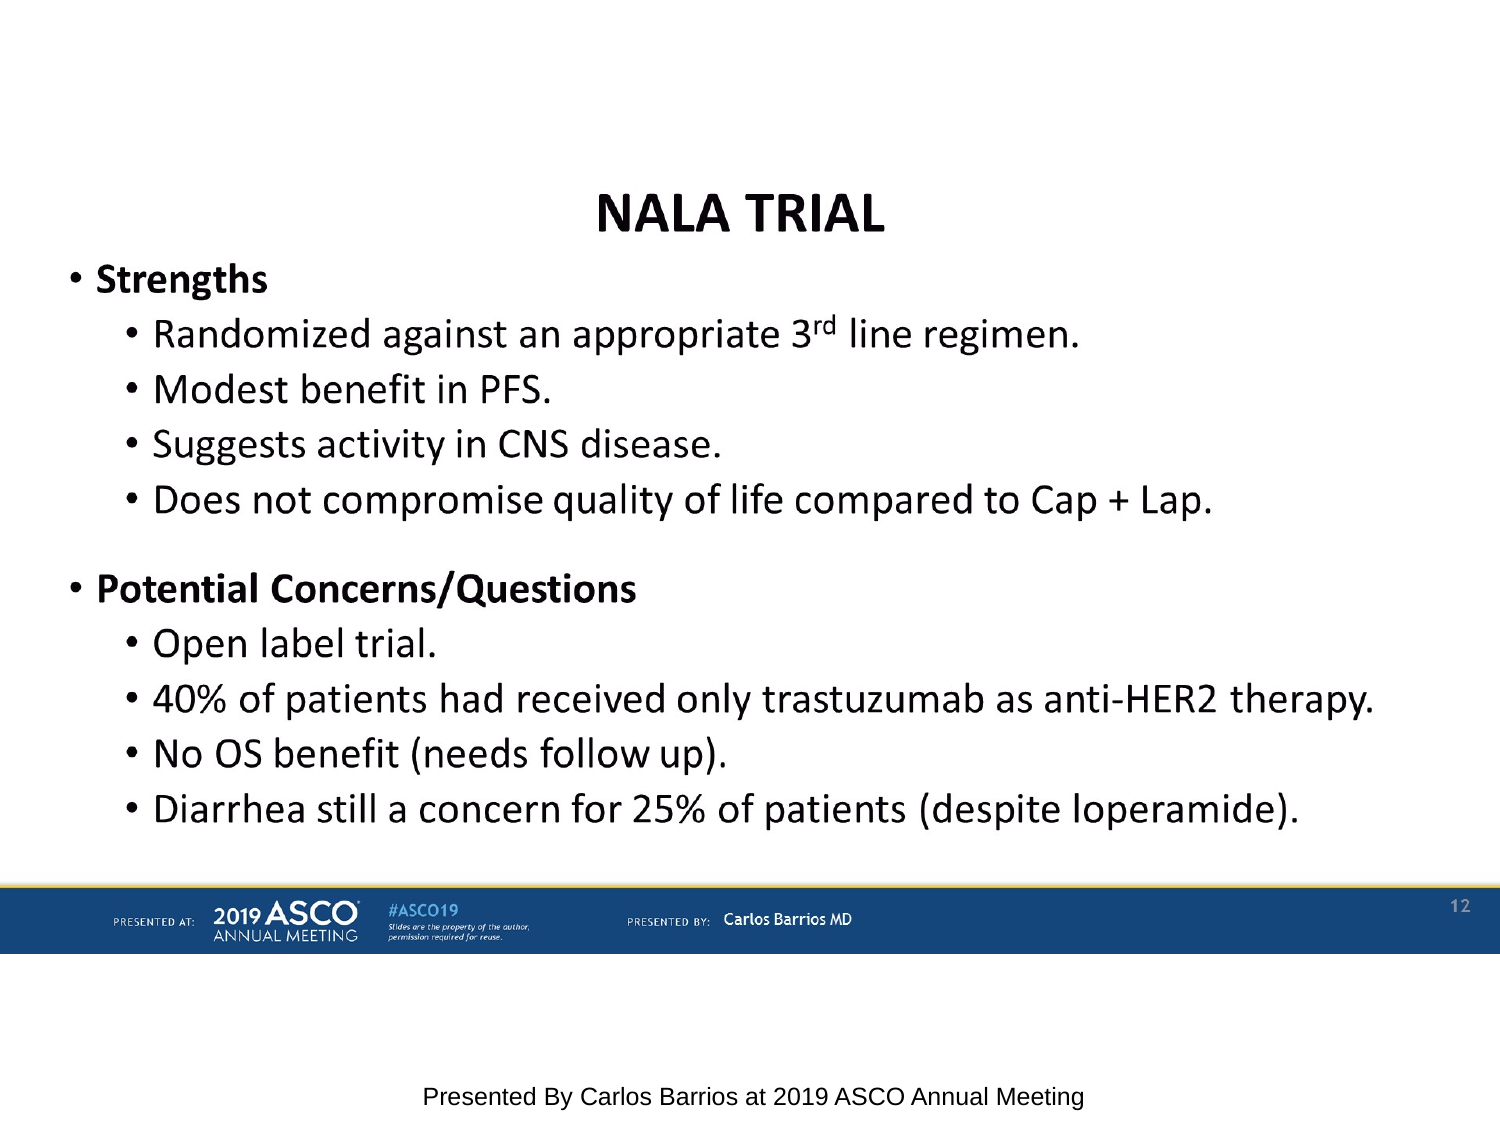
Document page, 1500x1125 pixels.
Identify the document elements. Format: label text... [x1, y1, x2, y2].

text_box Presented By Carlos Barrios at 2019 ASCO Annual Meeting [29, 1062, 1480, 1125]
picture [0, 109, 1500, 955]
